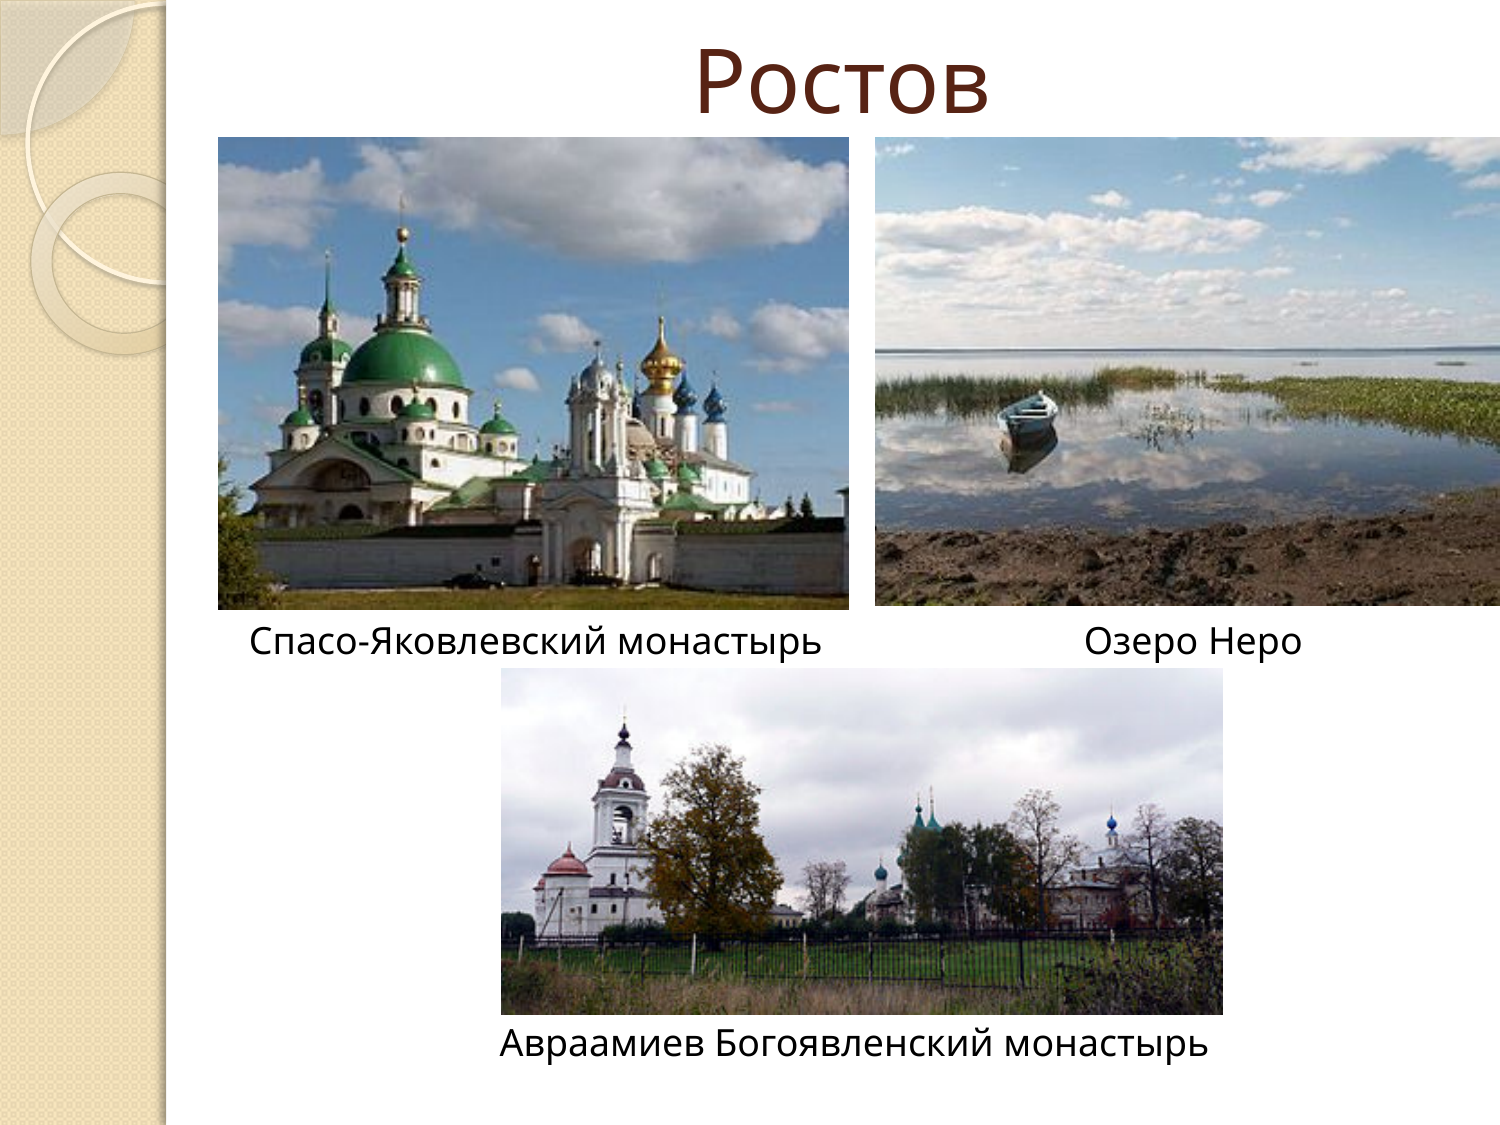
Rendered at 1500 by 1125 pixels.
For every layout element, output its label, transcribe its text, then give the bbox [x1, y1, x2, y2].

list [874, 136, 1500, 607]
title Ростов [242, 0, 1442, 155]
text_box Авраамиев Богоявленский монастырь [484, 1011, 1225, 1072]
text_box Спасо-Яковлевский монастырь [234, 621, 838, 670]
picture [501, 668, 1223, 1015]
picture [218, 136, 849, 610]
text_box Озеро Неро [1069, 617, 1318, 670]
